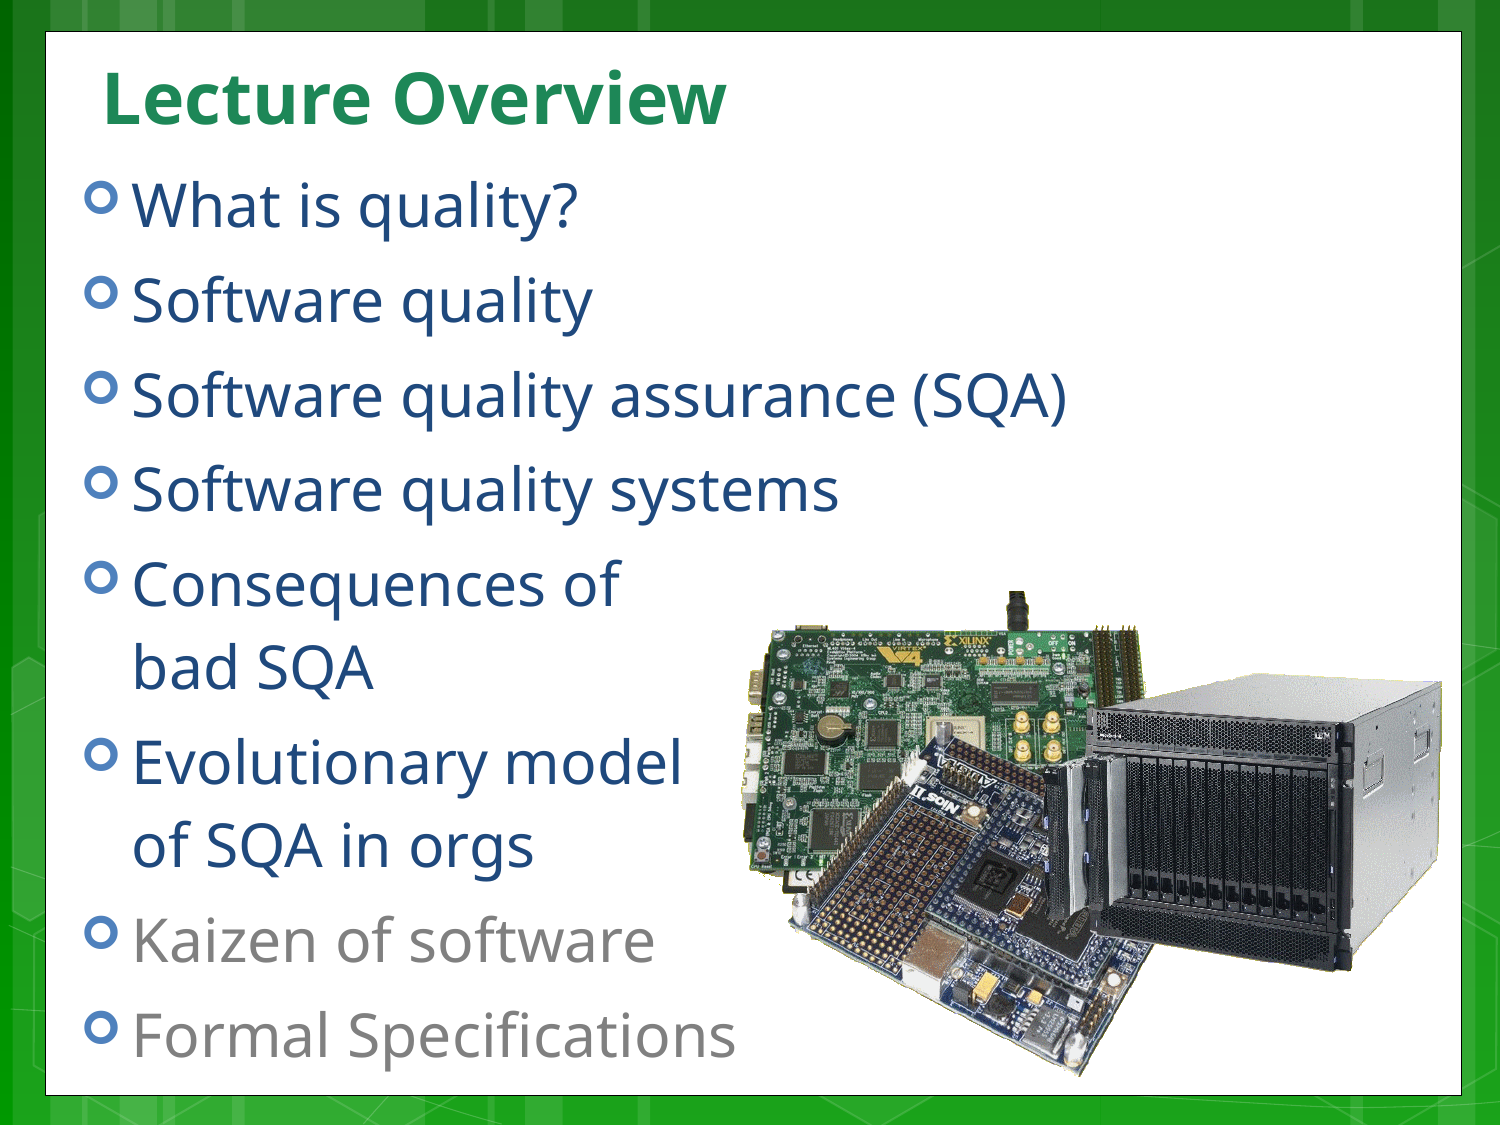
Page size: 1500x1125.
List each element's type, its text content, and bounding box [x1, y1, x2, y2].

picture [722, 580, 1457, 1090]
list What is quality? Software quality Software quality assurance (SQA) Software quality systems Consequences of bad SQA Evolutionary model of SQA in orgs Kaizen of software Formal Specifications [65, 154, 1380, 1090]
title Lecture Overview [86, 39, 1350, 153]
